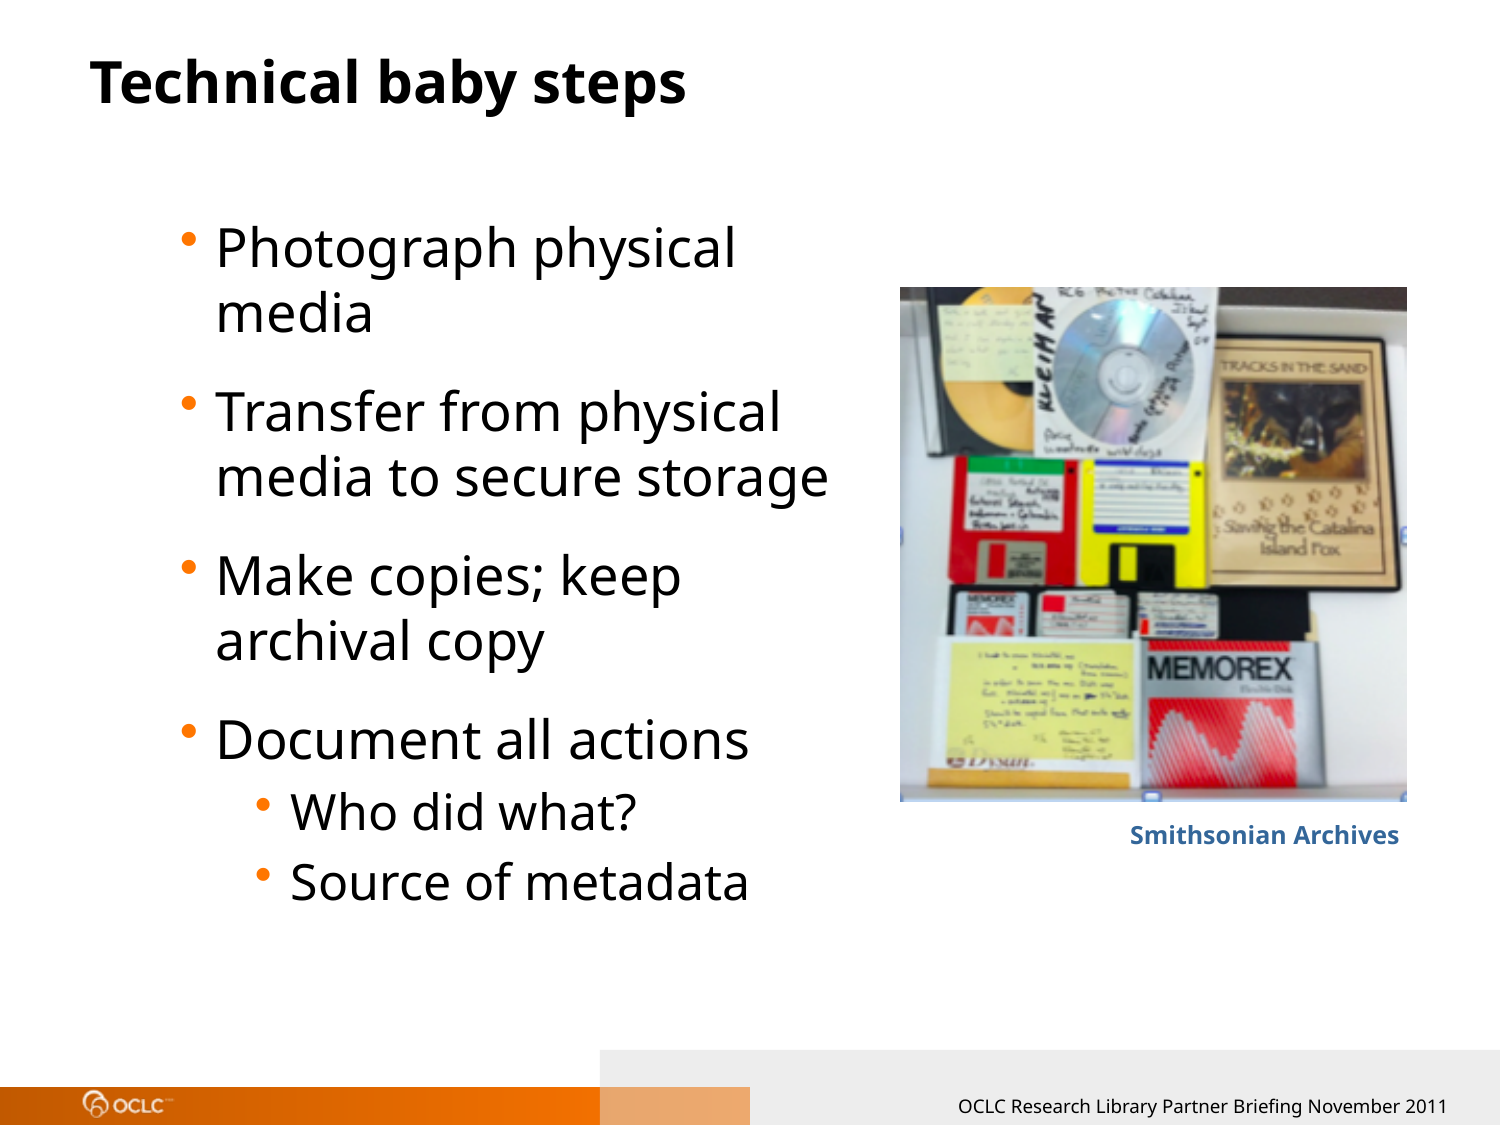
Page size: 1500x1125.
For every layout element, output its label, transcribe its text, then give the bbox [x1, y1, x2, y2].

title Technical baby steps [74, 37, 1426, 188]
list Photograph physical media Transfer from physical media to secure storage Make copies; keep archival copy Document all actions Who did what? Source of metadata [87, 174, 851, 1088]
text_box Smithsonian Archives [1115, 812, 1415, 858]
picture [72, 1086, 175, 1125]
picture [899, 287, 1407, 803]
